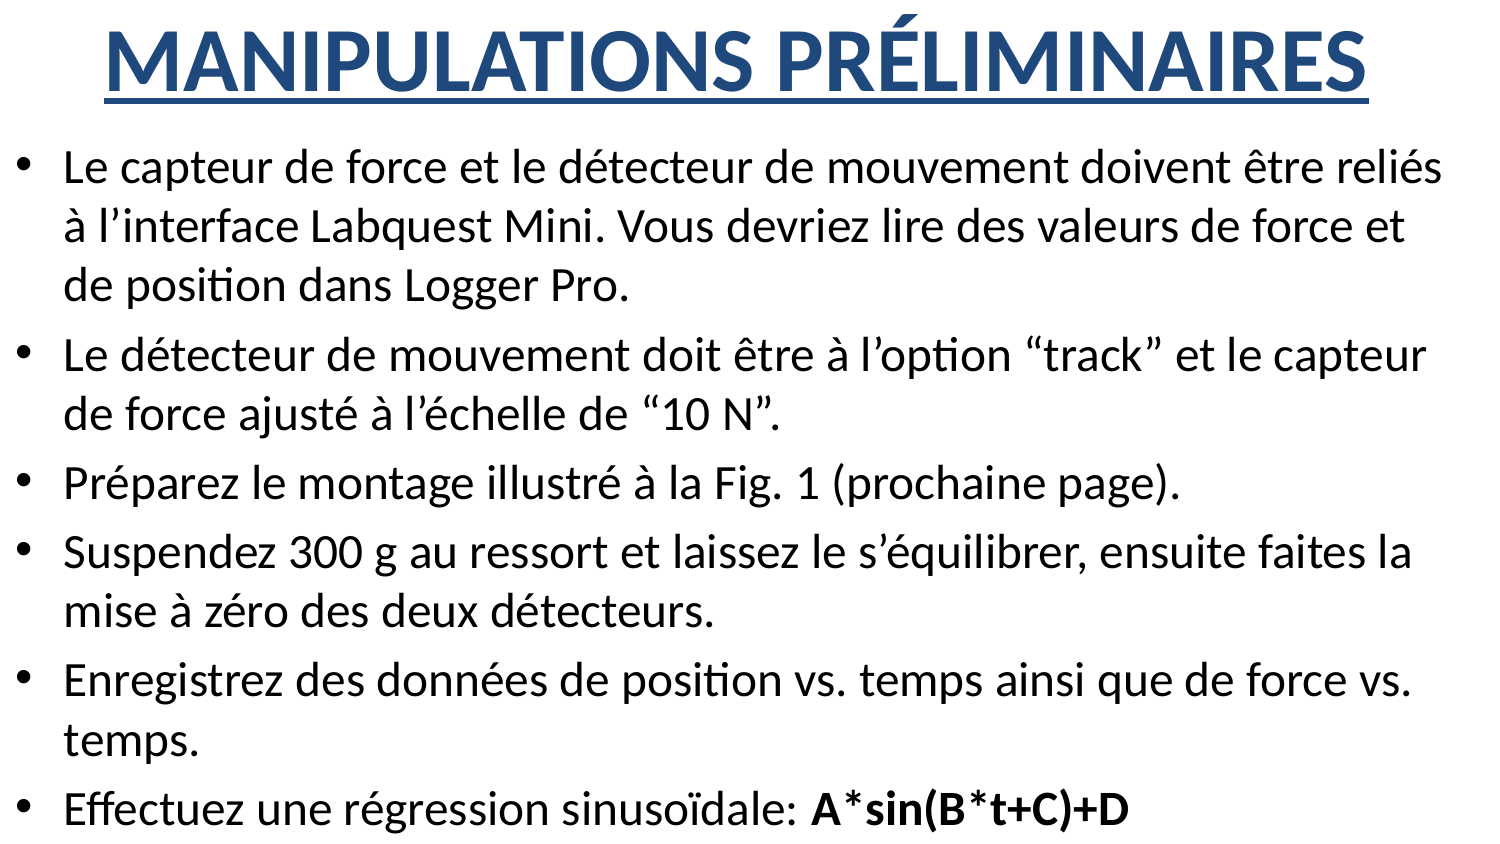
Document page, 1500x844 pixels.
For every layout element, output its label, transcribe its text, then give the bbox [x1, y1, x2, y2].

list Le capteur de force et le détecteur de mouvement doivent être reliés à l’interface Labquest Mini. Vous devriez lire des valeurs de force et de position dans Logger Pro. Le détecteur de mouvement doit être à l’option “track” et le capteur de force ajusté à l’échelle de “10 N”. Préparez le montage illustré à la Fig. 1 (prochaine page). Suspendez 300 g au ressort et laissez le s’équilibrer, ensuite faites la mise à zéro des deux détecteurs. Enregistrez des données de position vs. temps ainsi que de force vs. temps. Effectuez une régression sinusoïdale: A*sin(B*t+C)+D [0, 126, 1483, 844]
title MANIPULATIONS PRÉLIMINAIRES [61, 0, 1412, 126]
